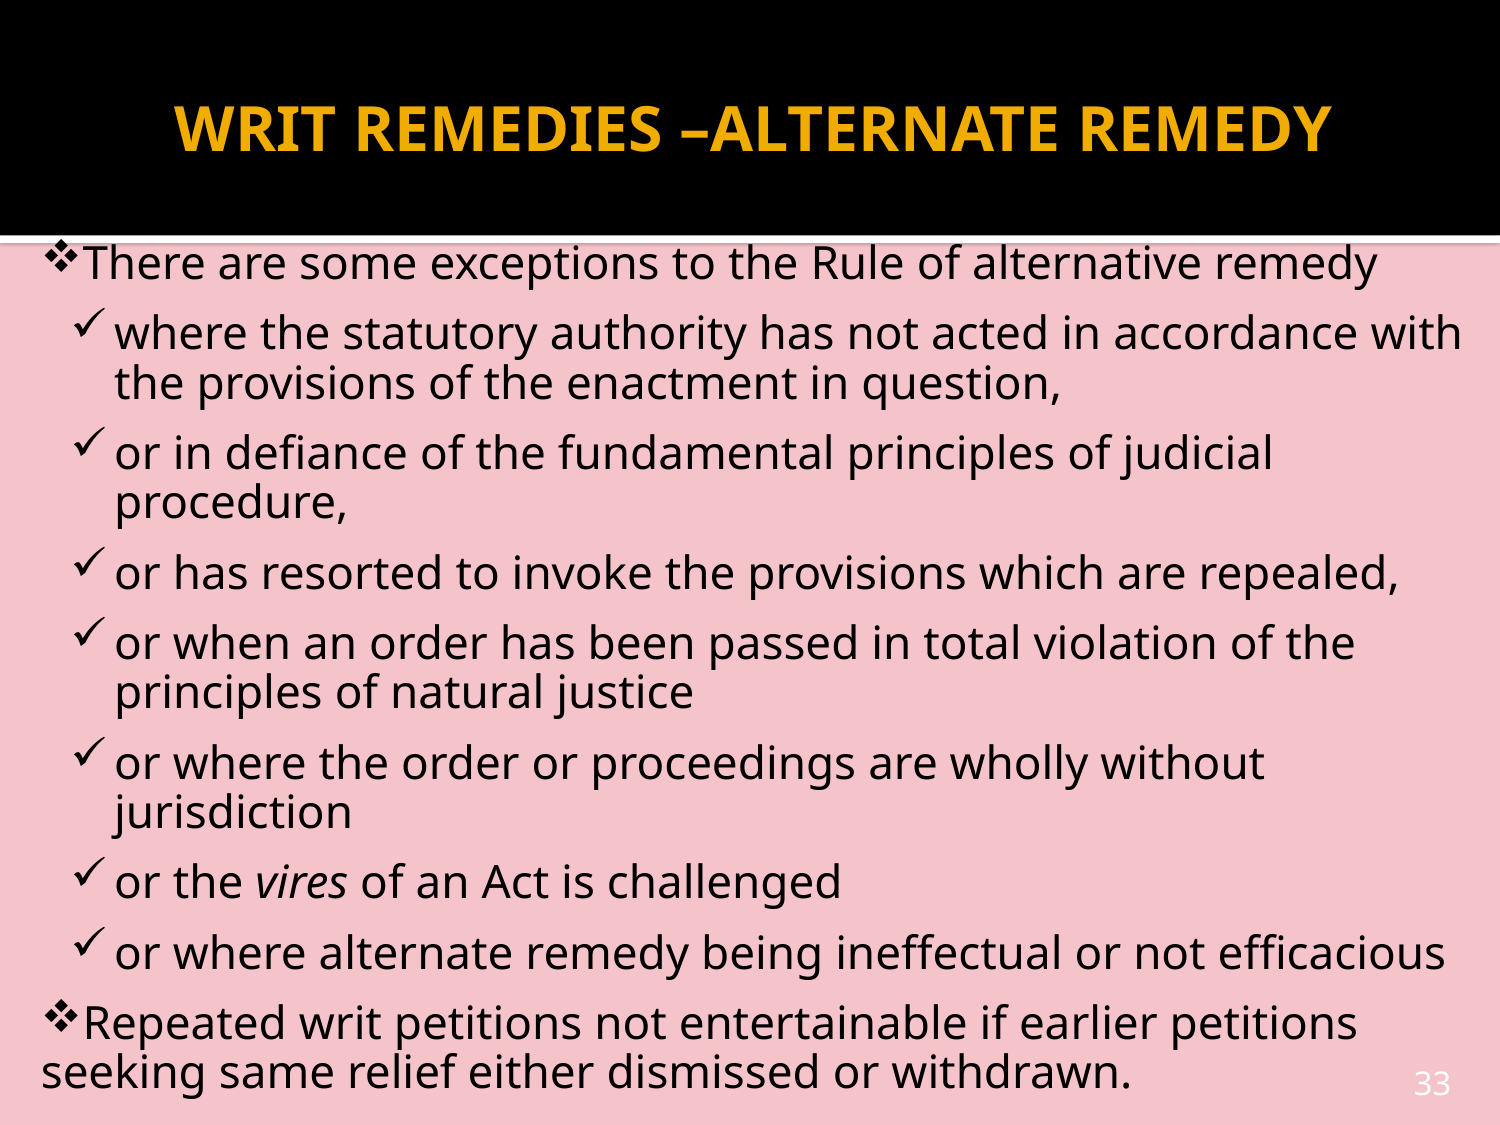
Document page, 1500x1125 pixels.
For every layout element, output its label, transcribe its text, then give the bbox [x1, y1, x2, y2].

text_box There are some exceptions to the Rule of alternative remedy where the statutory authority has not acted in accordance with the provisions of the enactment in question, or in defiance of the fundamental principles of judicial procedure, or has resorted to invoke the provisions which are repealed, or when an order has been passed in total violation of the principles of natural justice or where the order or proceedings are wholly without jurisdiction or the vires of an Act is challenged or where alternate remedy being ineffectual or not efficacious Repeated writ petitions not entertainable if earlier petitions seeking same relief either dismissed or withdrawn. [29, 234, 1500, 1125]
title WRIT REMEDIES –ALTERNATE REMEDY [70, 5, 1430, 234]
